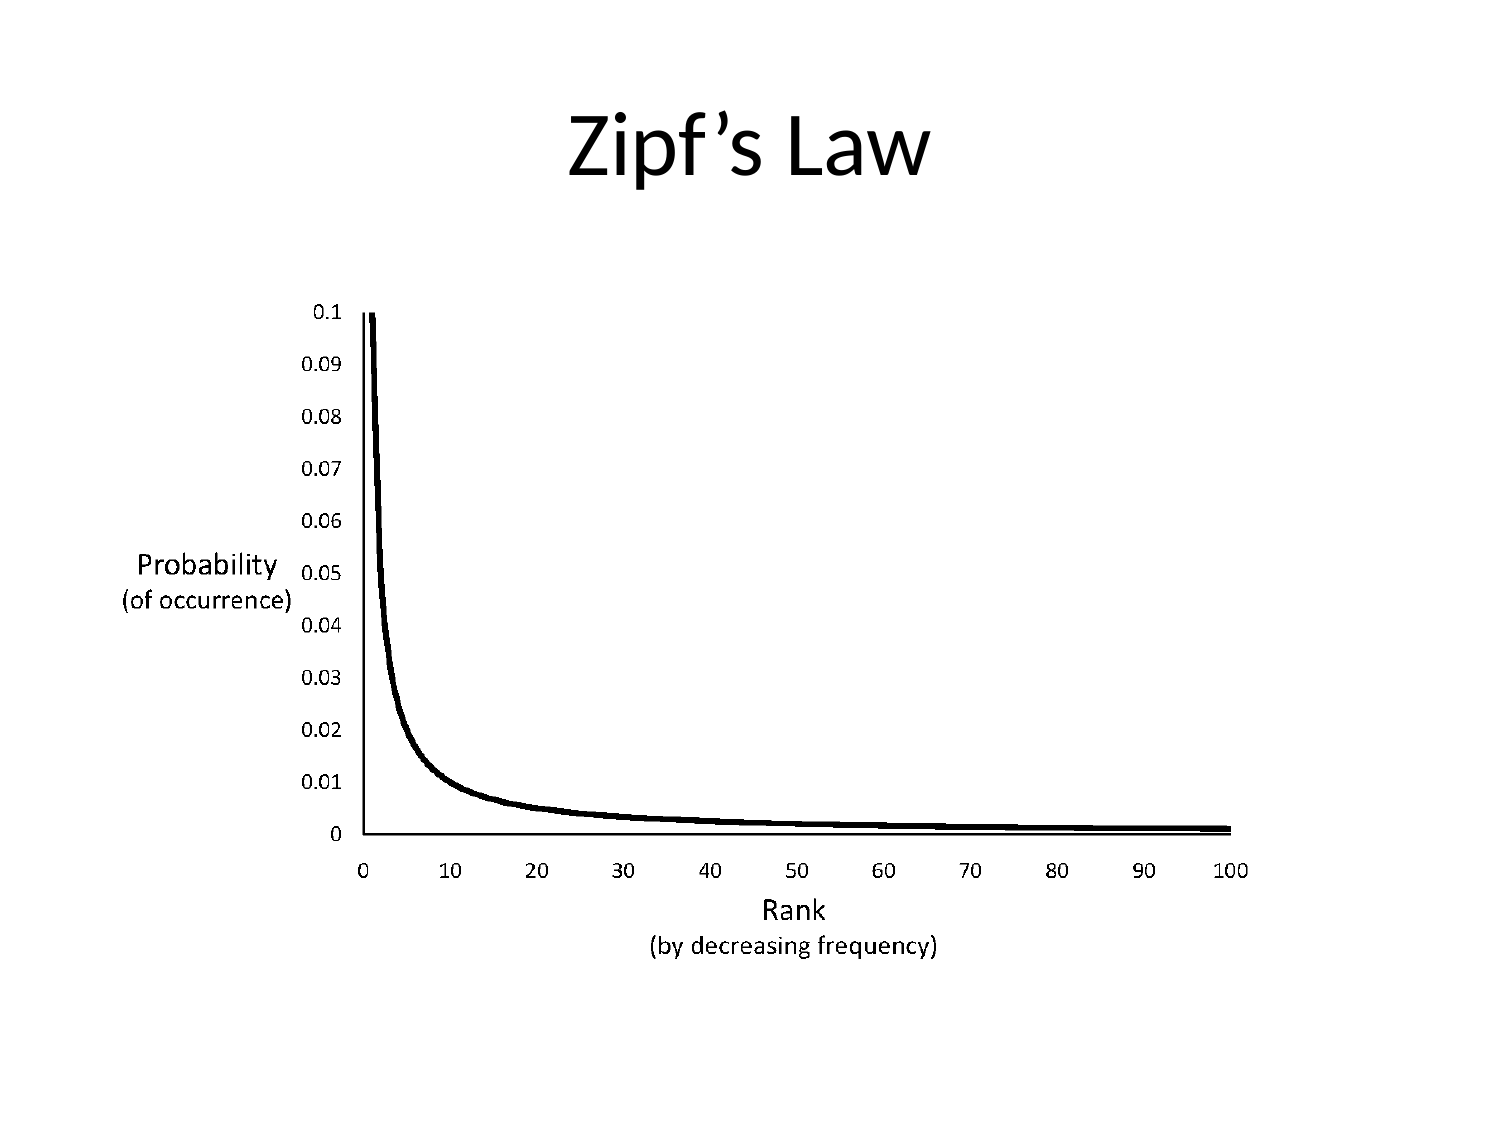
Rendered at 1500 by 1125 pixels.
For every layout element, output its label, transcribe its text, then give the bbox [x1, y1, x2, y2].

picture [112, 274, 1273, 977]
title Zipf’s Law [75, 45, 1425, 233]
